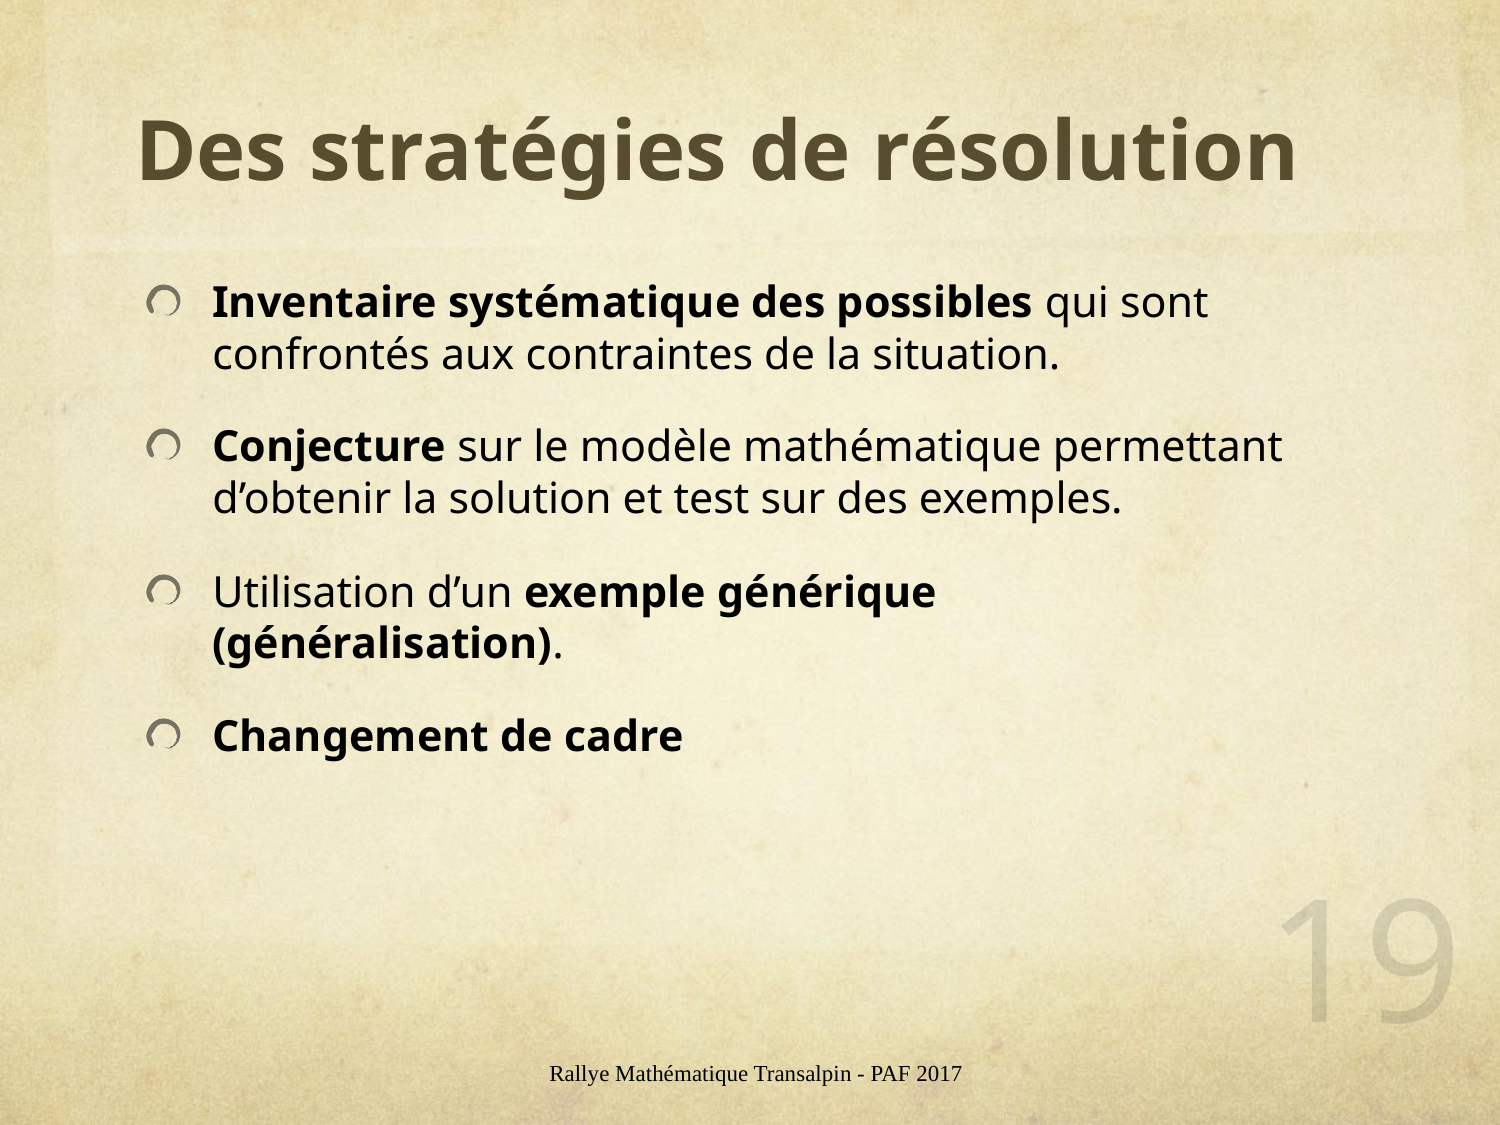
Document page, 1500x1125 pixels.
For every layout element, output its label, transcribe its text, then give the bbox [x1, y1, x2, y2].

text_box Des stratégies de résolution [120, 90, 1315, 205]
footer Rallye Mathématique Transalpin - PAF 2017 [437, 1042, 1081, 1103]
slide_number 19 [1233, 898, 1478, 1038]
picture [0, 0, 1500, 1125]
list Inventaire systématique des possibles qui sont confrontés aux contraintes de la situation. Conjecture sur le modèle mathématique permettant d’obtenir la solution et test sur des exemples. Utilisation d’un exemple générique (généralisation). Changement de cadre [131, 267, 1302, 823]
